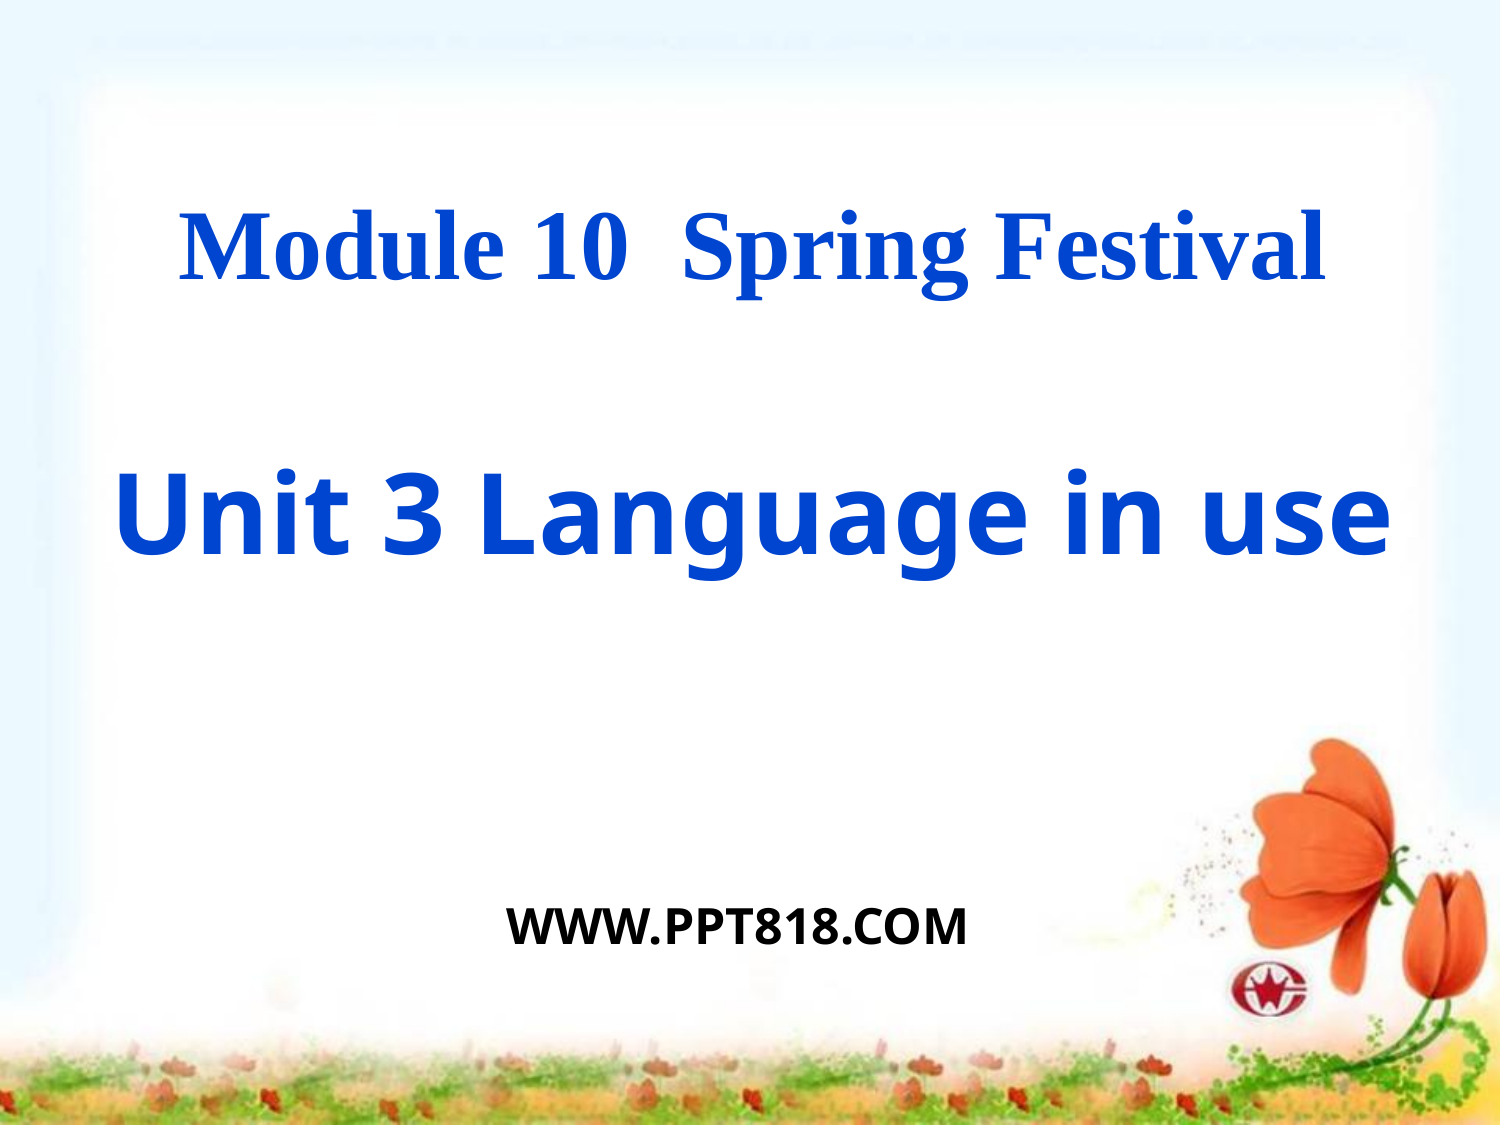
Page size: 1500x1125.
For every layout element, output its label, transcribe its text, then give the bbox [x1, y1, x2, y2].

picture [0, 0, 1500, 1125]
text_box Unit 3 Language in use [88, 444, 1418, 588]
text_box Module 10 Spring Festival [88, 172, 1418, 308]
text_box WWW.PPT818.COM [435, 881, 1042, 963]
